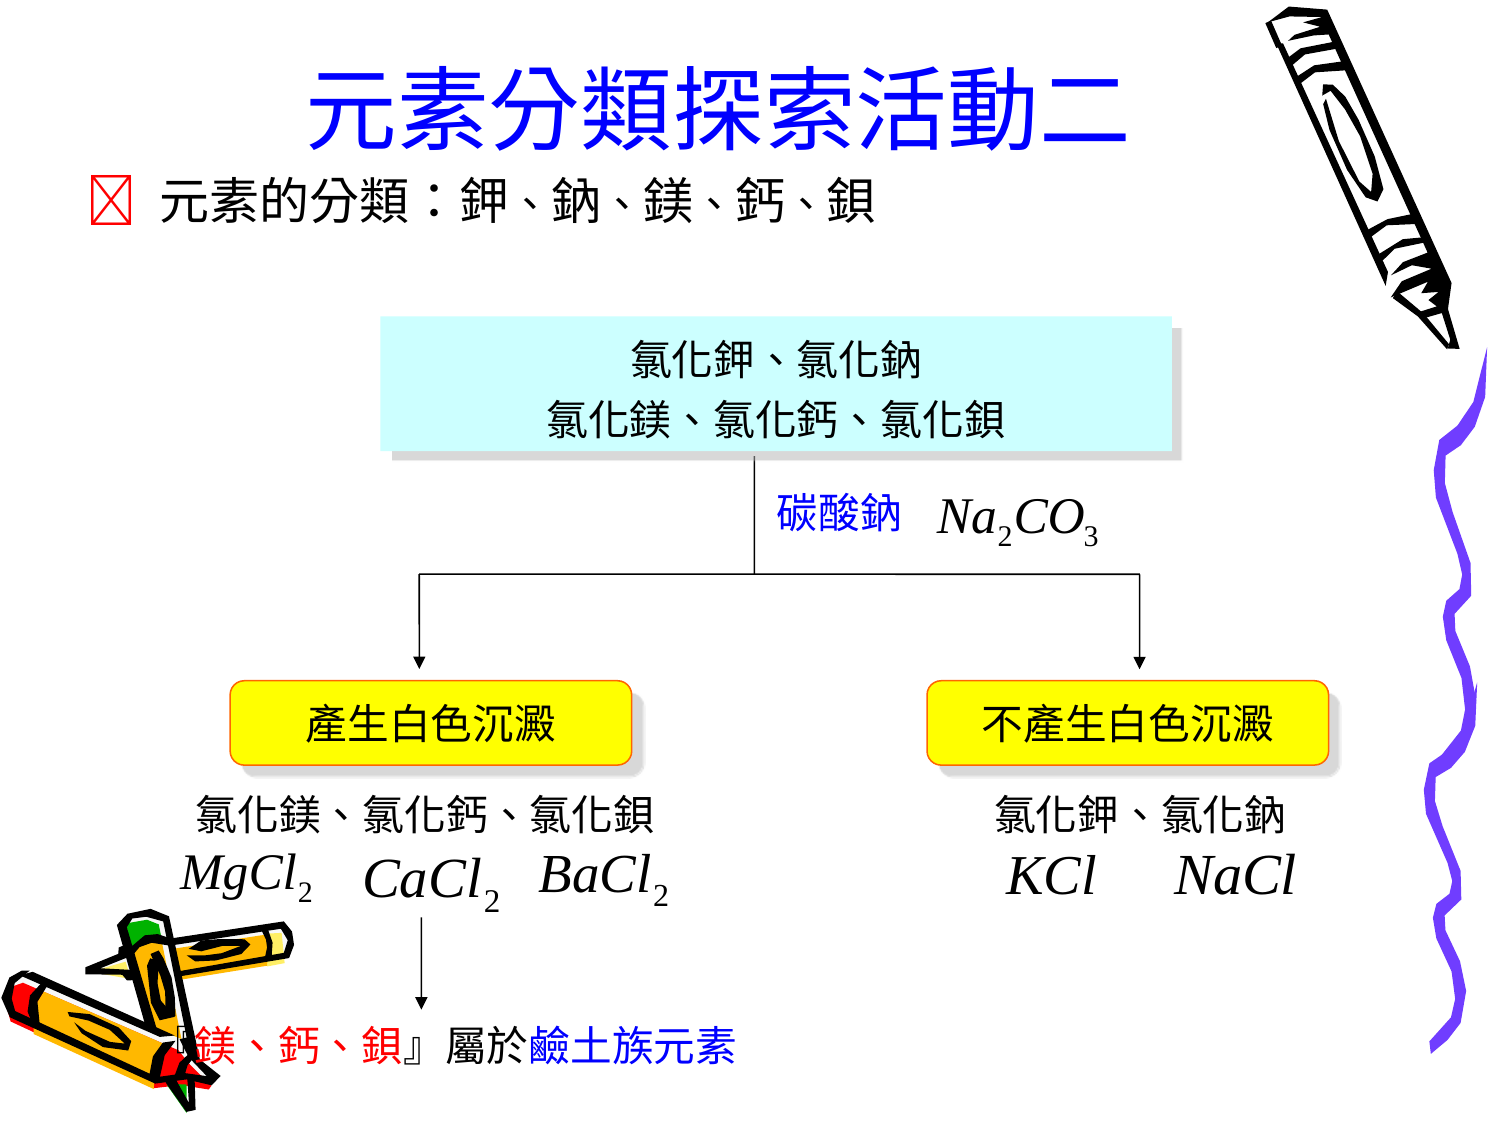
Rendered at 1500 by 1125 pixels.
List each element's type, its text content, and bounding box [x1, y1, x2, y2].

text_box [355, 840, 512, 922]
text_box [995, 843, 1109, 910]
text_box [926, 481, 1107, 560]
text_box 氯化鉀、氯化鈉 [979, 781, 1316, 846]
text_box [528, 837, 681, 917]
text_box 氯化鎂、氯化鈣、氯化鋇 [180, 781, 713, 846]
title 元素分類探索活動二 [154, 30, 1283, 153]
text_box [171, 837, 322, 911]
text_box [418, 455, 1141, 670]
text_box 氯化鉀、氯化鈉 氯化鎂、氯化鈣、氯化鋇 [380, 316, 1172, 452]
text_box 不產生白色沉澱 [927, 680, 1329, 766]
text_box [137, 917, 800, 1078]
text_box 產生白色沉澱 [230, 680, 632, 766]
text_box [1162, 840, 1314, 910]
text_box  元素的分類：鉀、鈉、鎂、鈣、鋇 [71, 153, 1388, 238]
